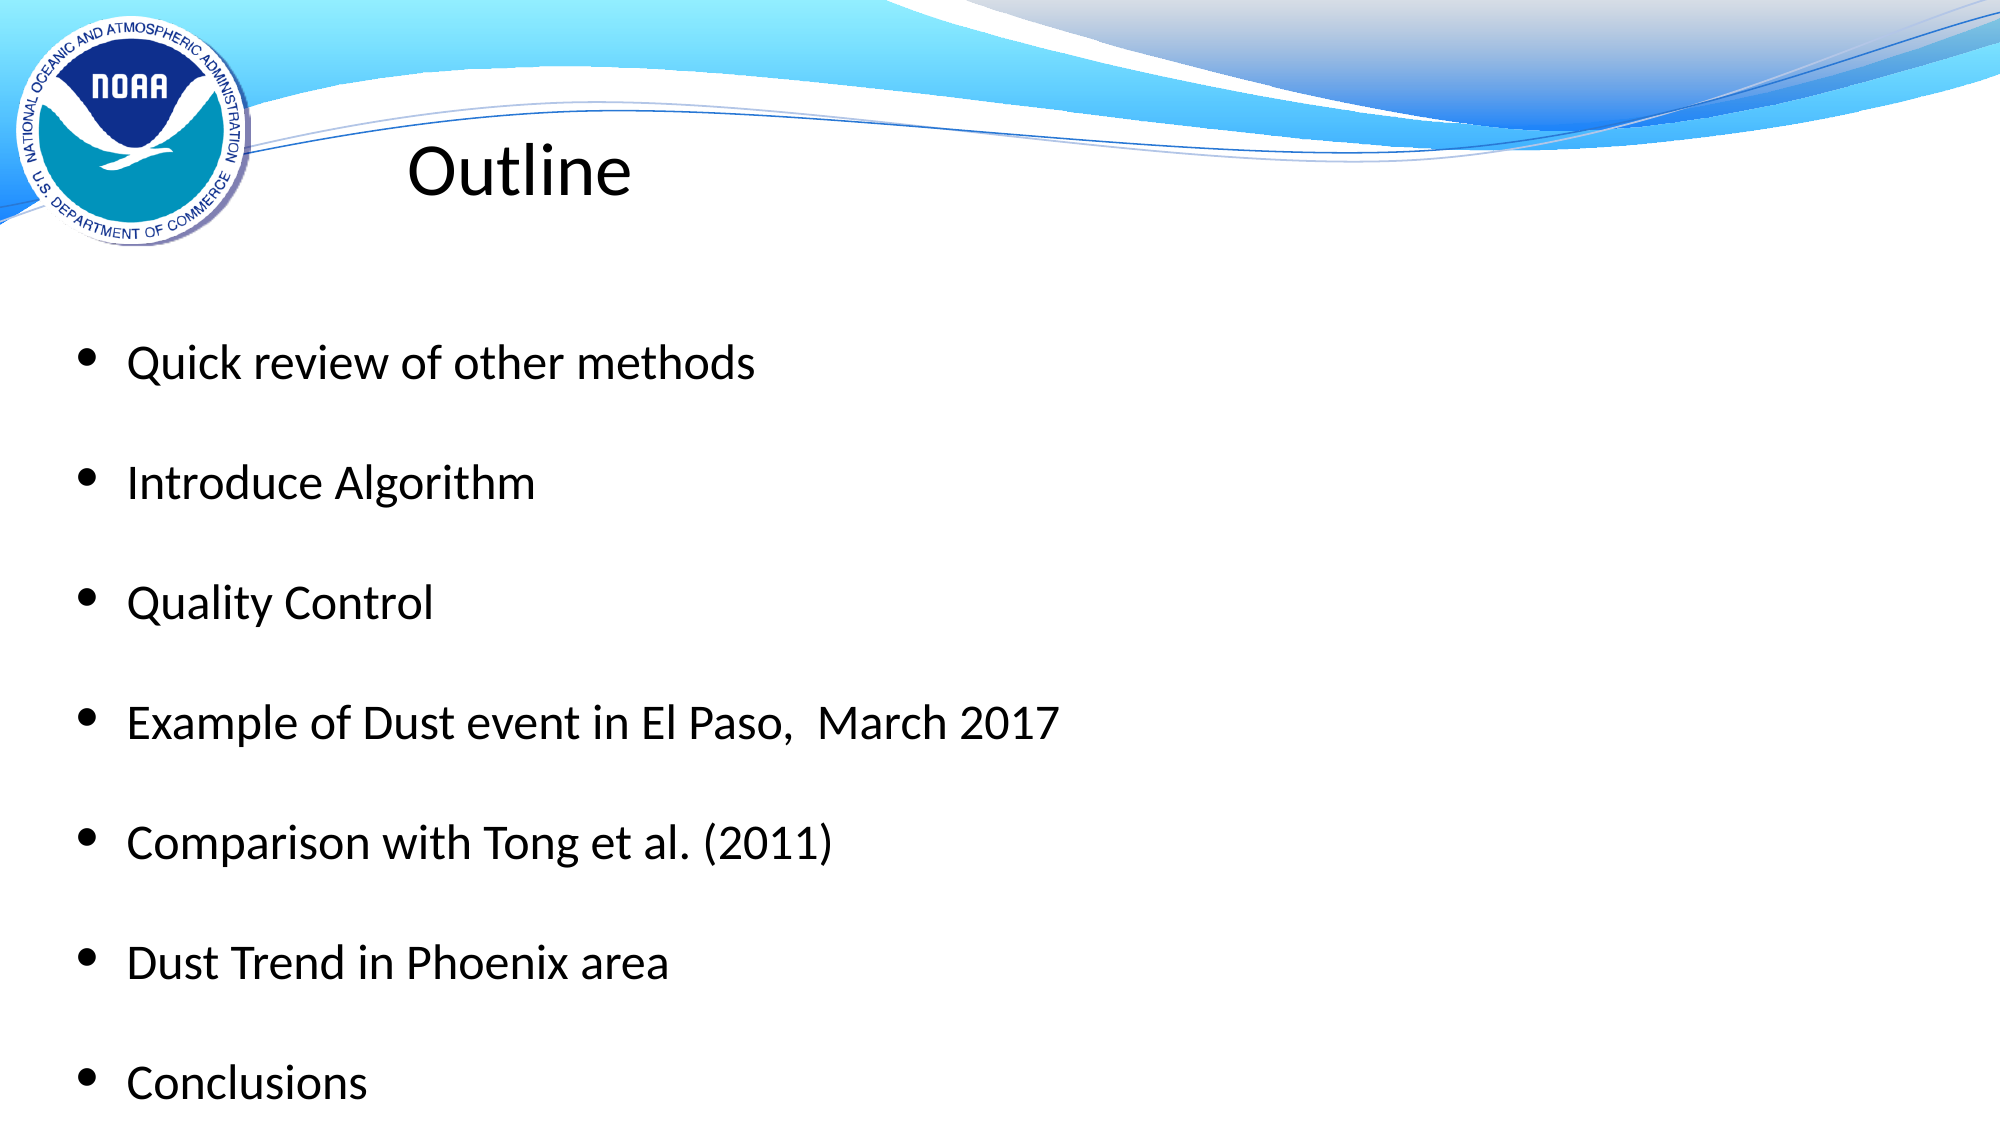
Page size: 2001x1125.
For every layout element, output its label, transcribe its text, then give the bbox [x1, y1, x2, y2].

text_box Quick review of other methods Introduce Algorithm Quality Control Example of Dust event in El Paso, March 2017 Comparison with Tong et al. (2011) Dust Trend in Phoenix area Conclusions [55, 261, 1639, 1125]
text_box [0, 0, 2000, 244]
